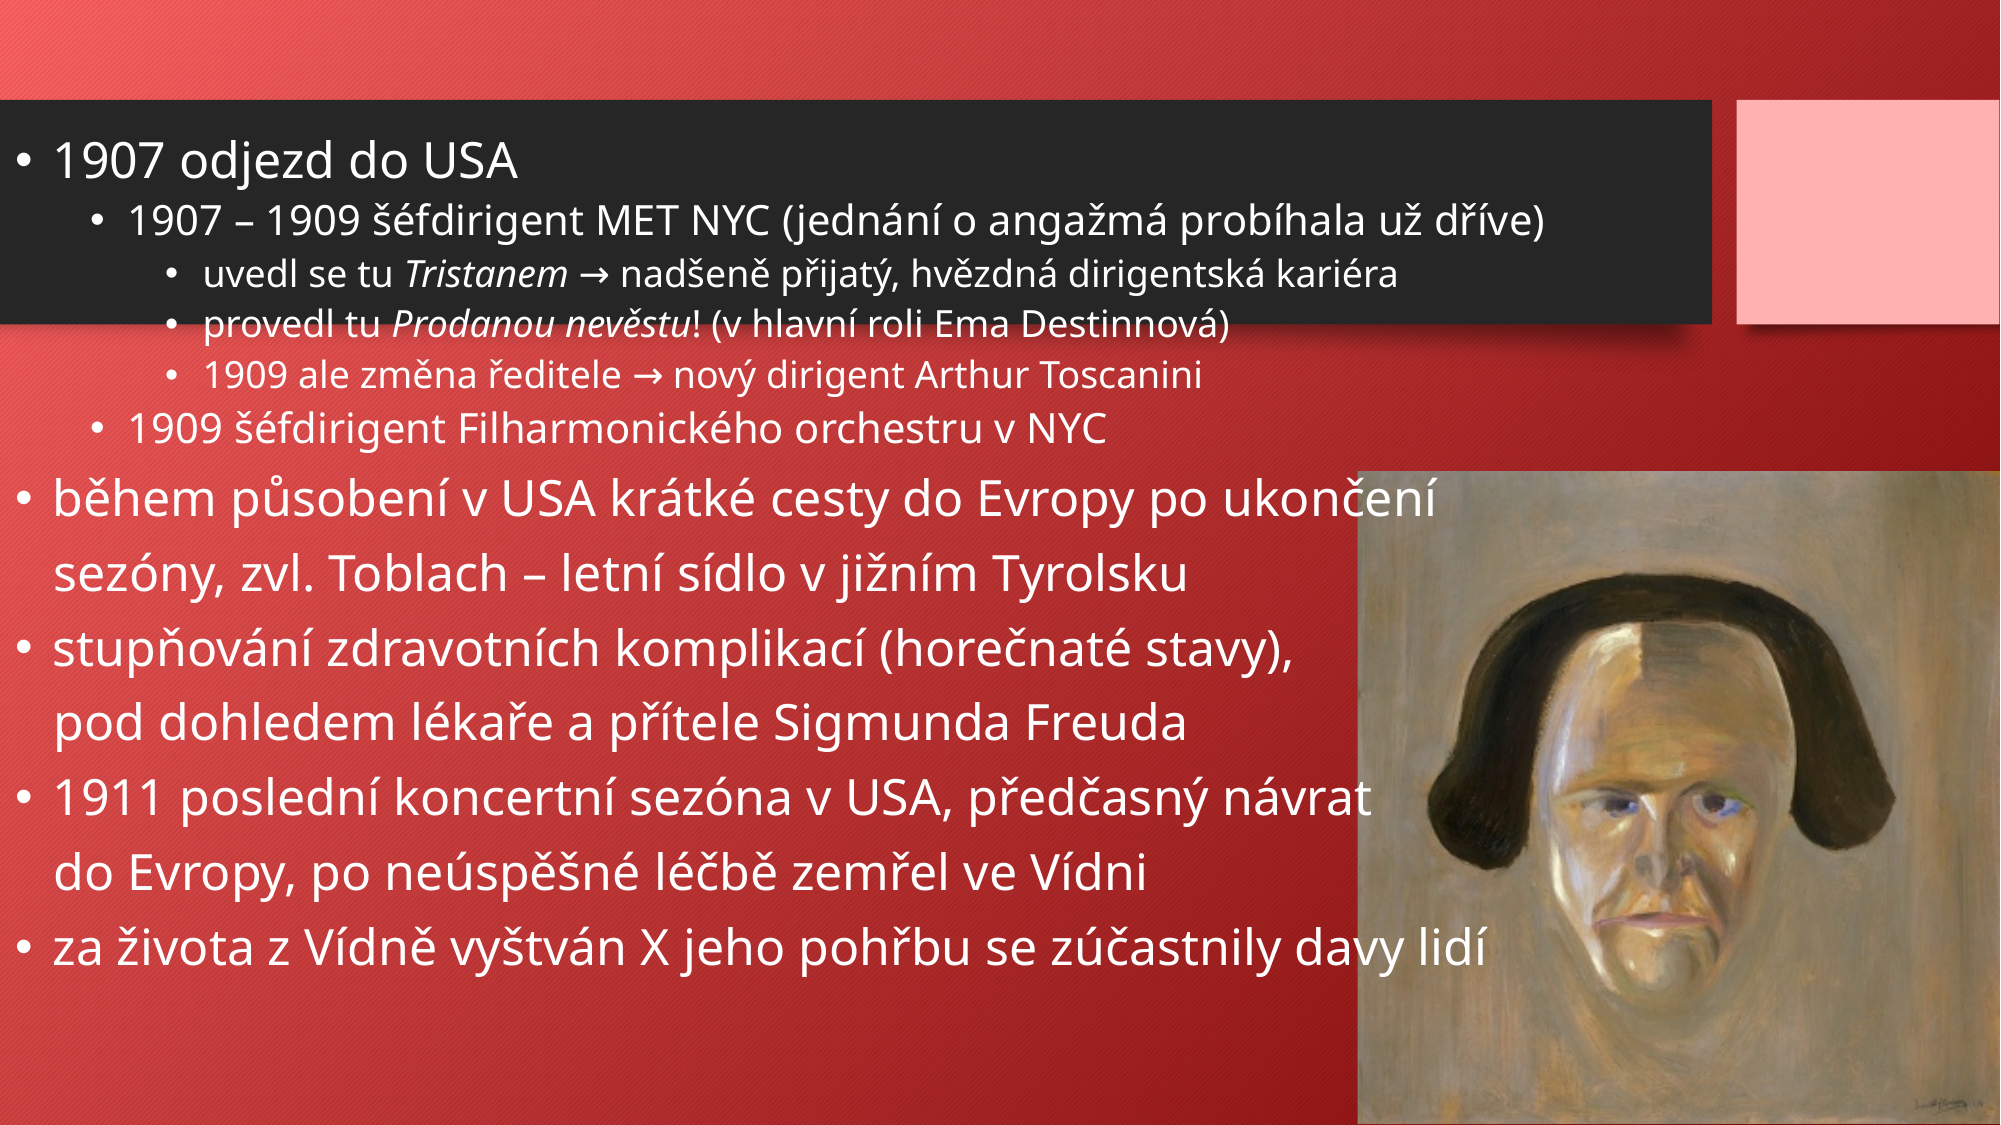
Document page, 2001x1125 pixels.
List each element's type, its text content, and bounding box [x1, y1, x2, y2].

picture [1357, 471, 2000, 1124]
list 1907 odjezd do USA 1907 – 1909 šéfdirigent MET NYC (jednání o angažmá probíhala už dříve) uvedl se tu Tristanem → nadšeně přijatý, hvězdná dirigentská kariéra provedl tu Prodanou nevěstu! (v hlavní roli Ema Destinnová) 1909 ale změna ředitele → nový dirigent Arthur Toscanini 1909 šéfdirigent Filharmonického orchestru v NYC během působení v USA krátké cesty do Evropy po ukončení sezóny, zvl. Toblach – letní sídlo v jižním Tyrolsku stupňování zdravotních komplikací (horečnaté stavy), pod dohledem lékaře a přítele Sigmunda Freuda 1911 poslední koncertní sezóna v USA, předčasný návrat do Evropy, po neúspěšné léčbě zemřel ve Vídni za života z Vídně vyštván X jeho pohřbu se zúčastnily davy lidí [0, 127, 2000, 1125]
